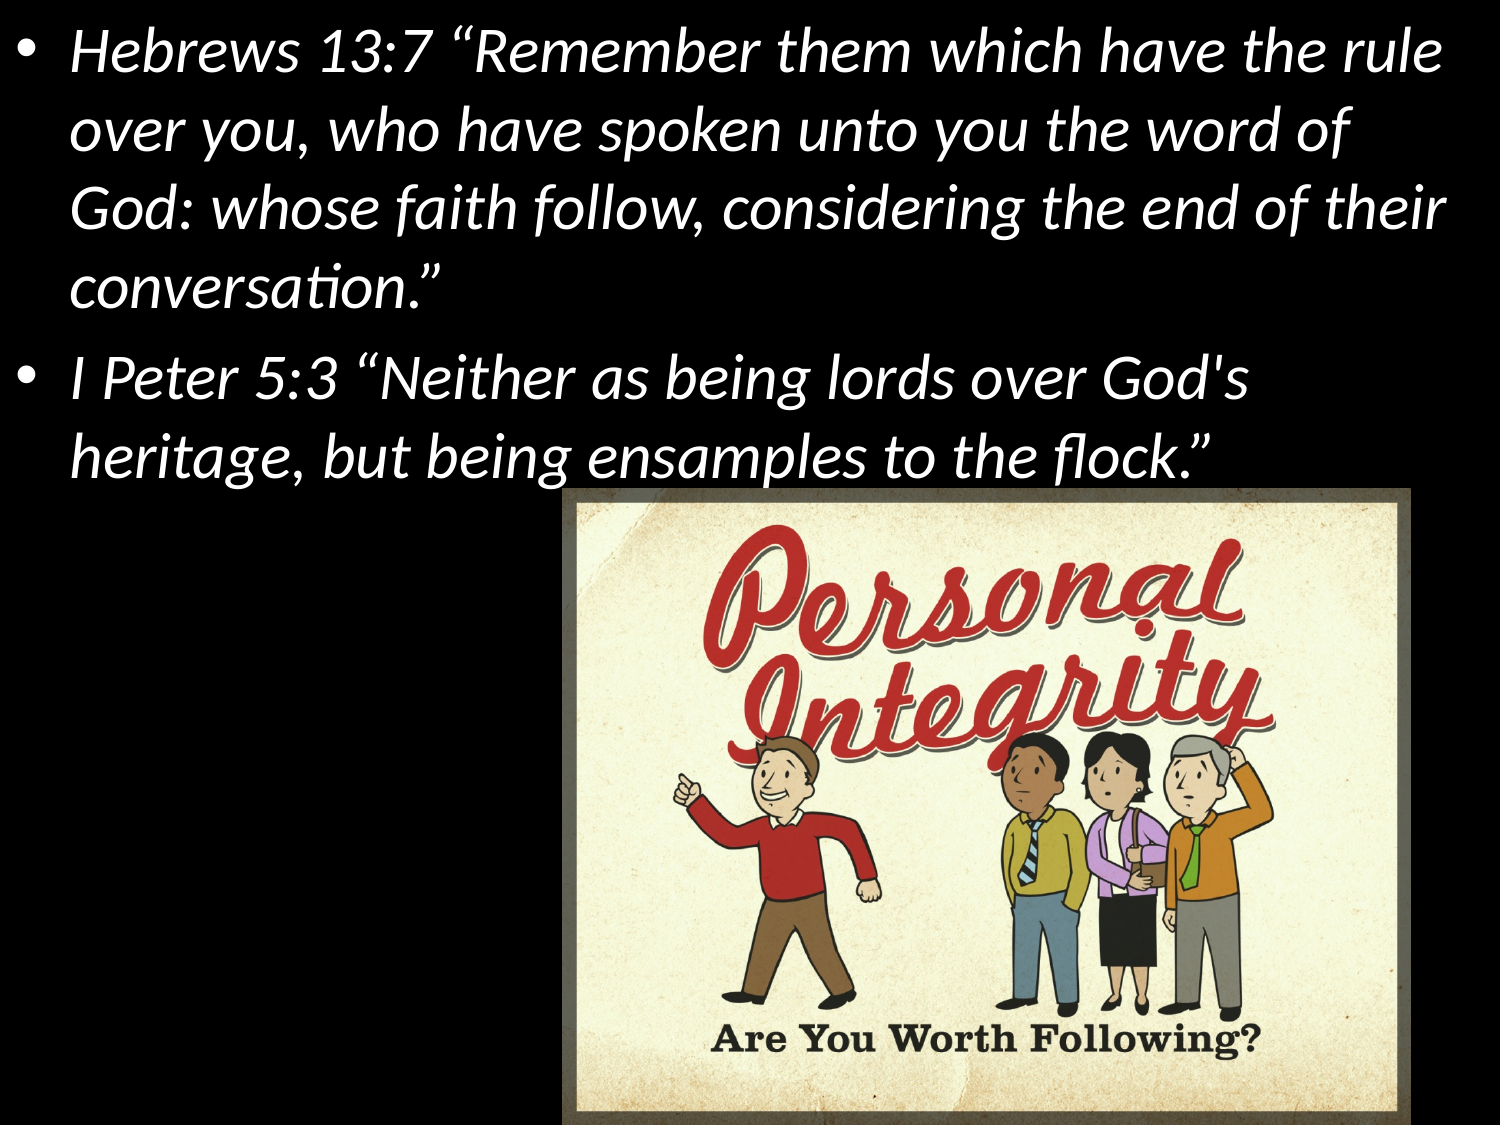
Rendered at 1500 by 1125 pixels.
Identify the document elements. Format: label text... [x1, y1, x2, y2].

list Hebrews 13:7 “Remember them which have the rule over you, who have spoken unto you the word of God: whose faith follow, considering the end of their conversation.” I Peter 5:3 “Neither as being lords over God's heritage, but being ensamples to the flock.” [0, 0, 1500, 500]
picture [562, 488, 1412, 1125]
